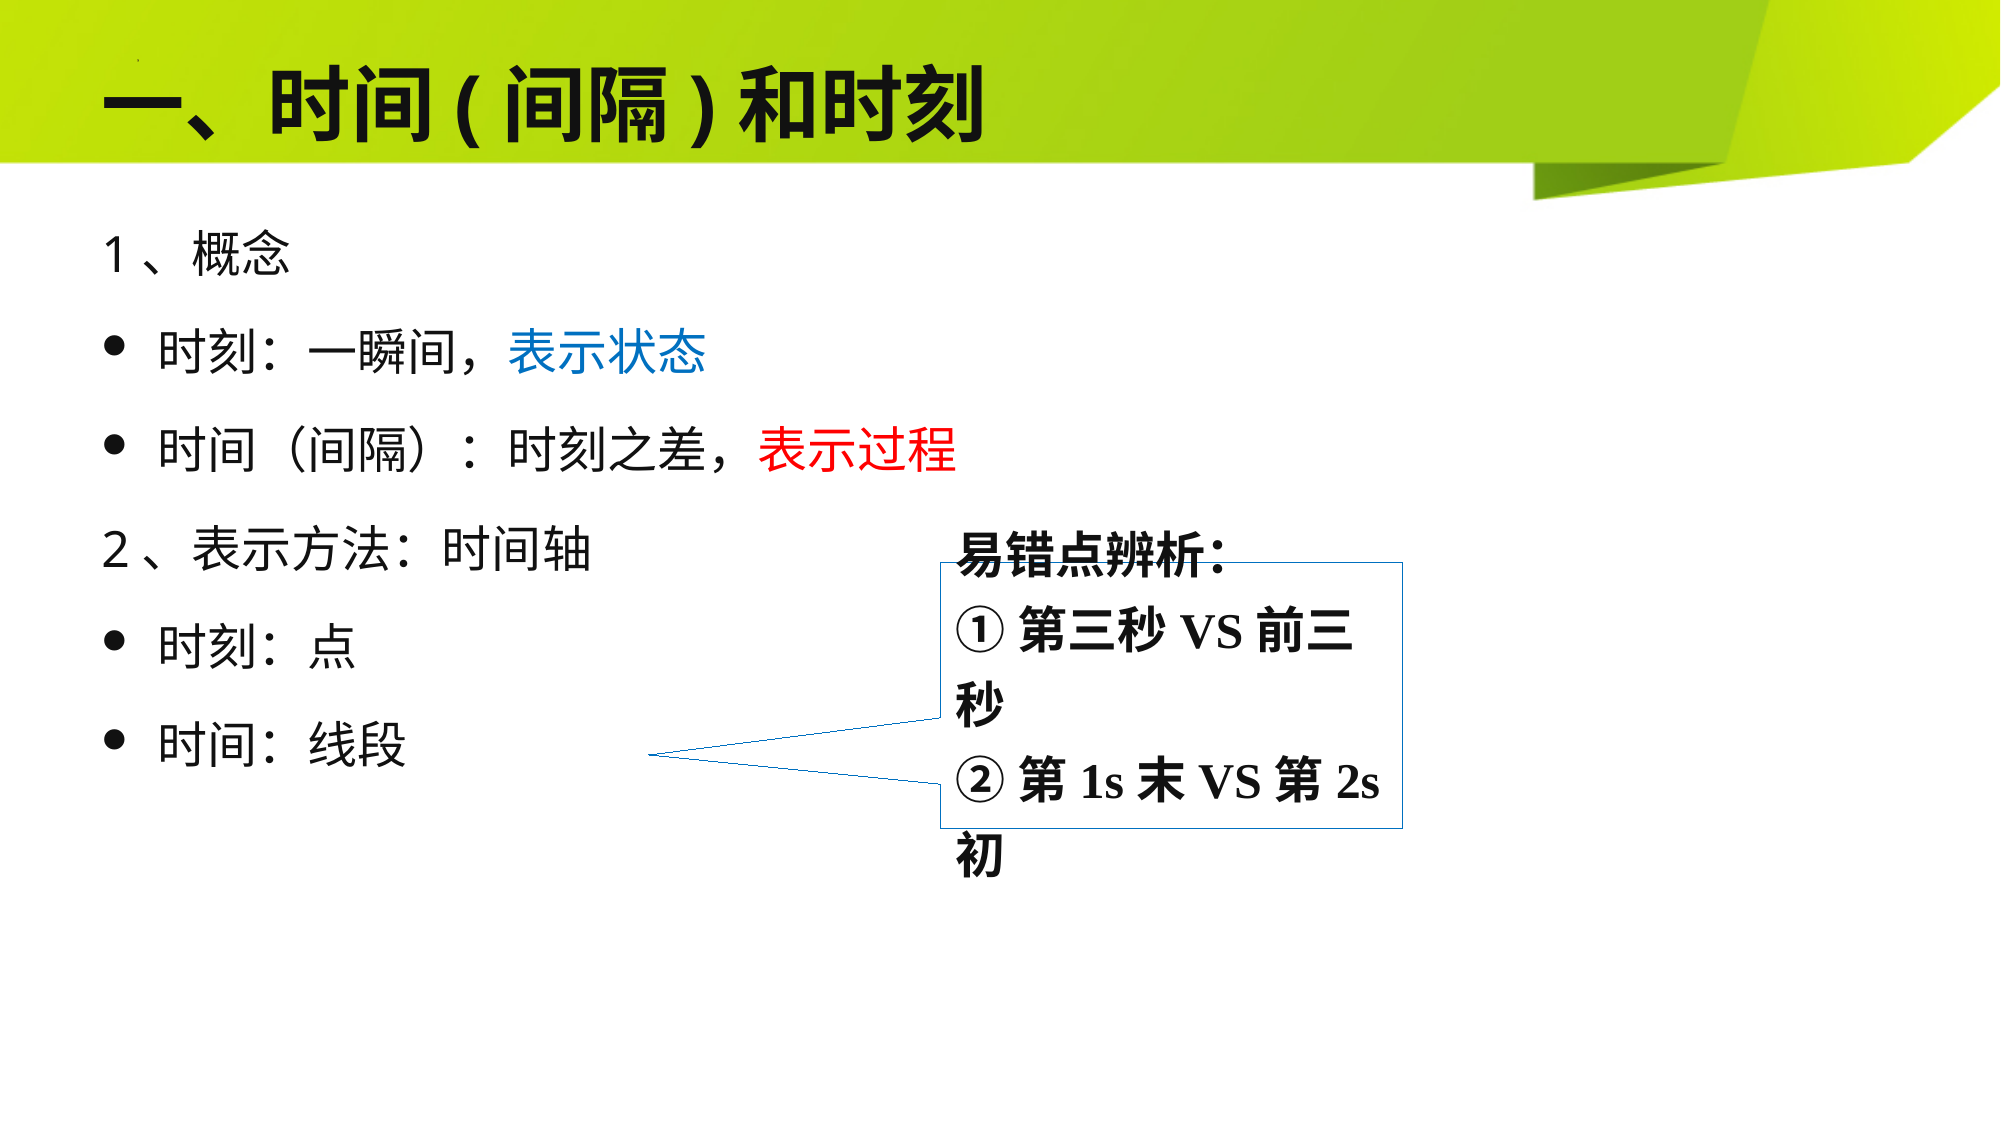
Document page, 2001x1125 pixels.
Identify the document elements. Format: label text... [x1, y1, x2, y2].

picture [0, 0, 2001, 1125]
list 1、概念 时刻：一瞬间，表示状态 时间（间隔）：时刻之差，表示过程 2、表示方法：时间轴 时刻：点 时间：线段 [86, 184, 1378, 1009]
title 一、时间(间隔)和时刻 [86, 42, 1914, 161]
text_box 易错点辨析： ①第三秒VS前三秒 ②第1s末VS第2s初 [648, 562, 1403, 829]
